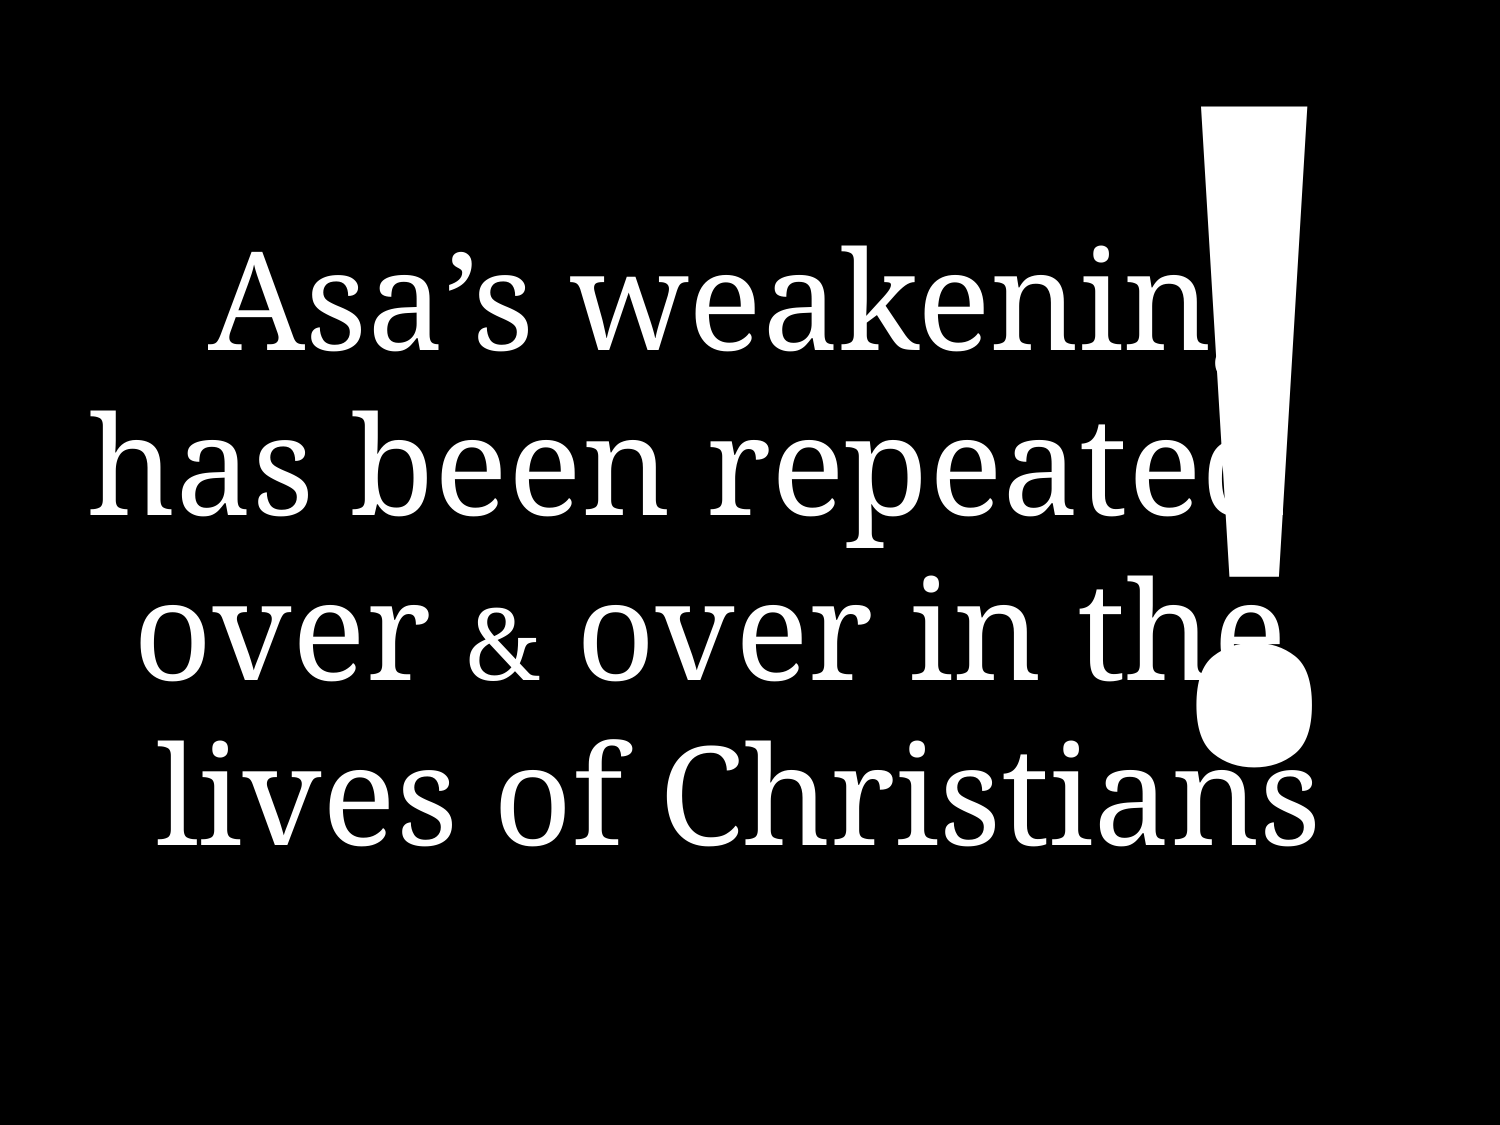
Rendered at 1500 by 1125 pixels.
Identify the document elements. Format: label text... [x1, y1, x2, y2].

text_box ! [1087, 0, 1338, 953]
text_box Asa’s weakening has been repeated over & over in the lives of Christians [0, 205, 1087, 881]
